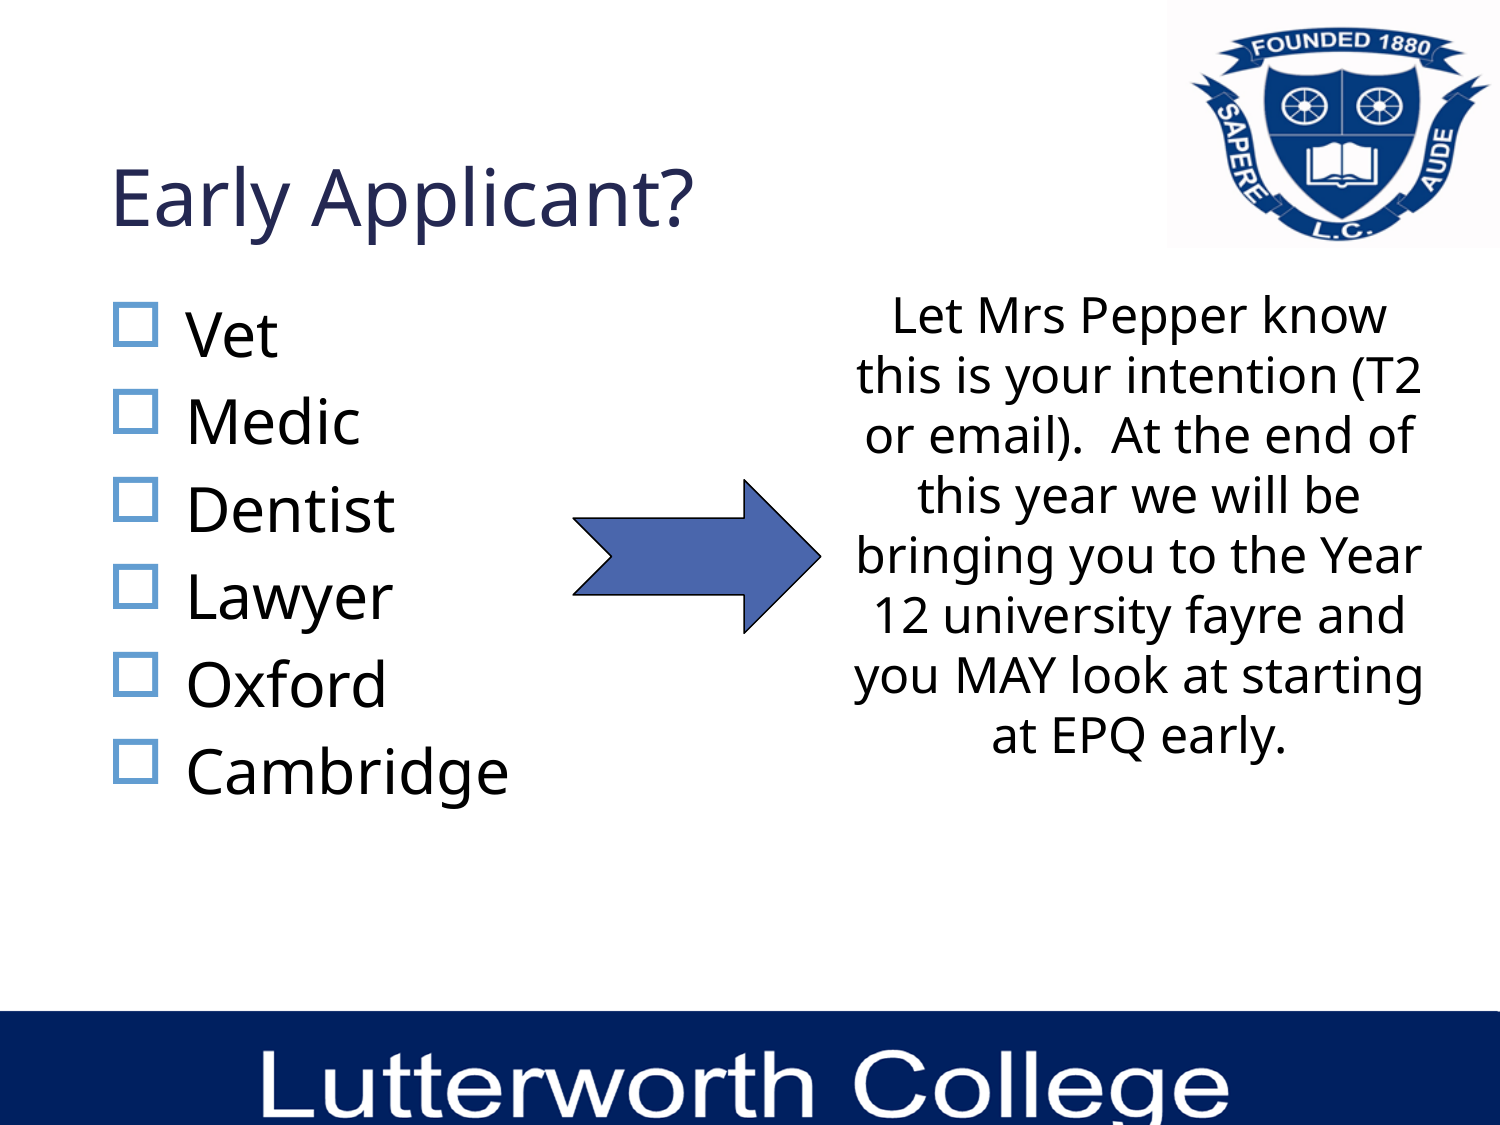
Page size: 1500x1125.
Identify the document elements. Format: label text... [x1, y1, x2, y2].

title Early Applicant? [94, 50, 1163, 250]
text_box Let Mrs Pepper know this is your intention (T2 or email). At the end of this year we will be bringing you to the Year 12 university fayre and you MAY look at starting at EPQ early. [832, 276, 1447, 977]
picture [0, 999, 1500, 1125]
text_box [573, 479, 821, 634]
list Vet Medic Dentist Lawyer Oxford Cambridge [92, 287, 573, 988]
picture [1167, 0, 1500, 248]
